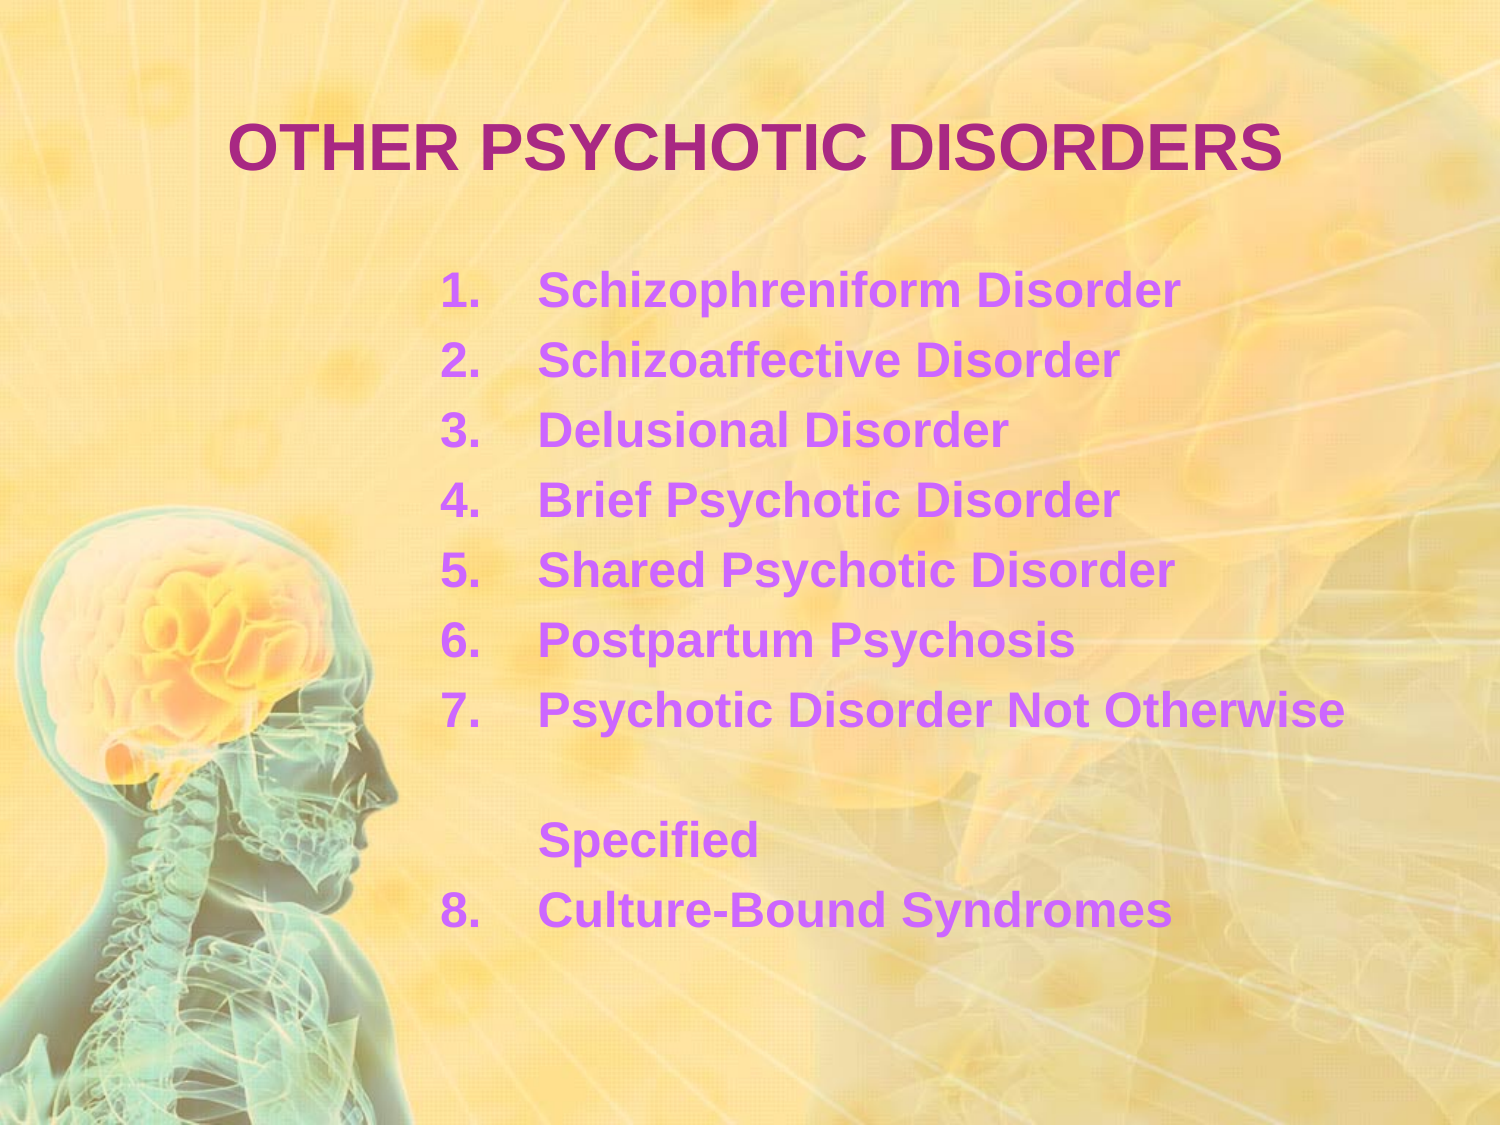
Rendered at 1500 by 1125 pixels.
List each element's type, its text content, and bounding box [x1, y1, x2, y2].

subtitle 1. Schizophreniform Disorder 2. Schizoaffective Disorder 3. Delusional Disorder 4. Brief Psychotic Disorder 5. Shared Psychotic Disorder 6. Postpartum Psychosis 7. Psychotic Disorder Not Otherwise Specified 8. Culture-Bound Syndromes [424, 249, 1476, 1076]
title OTHER PSYCHOTIC DISORDERS [212, 37, 1451, 192]
picture [0, 0, 1500, 1125]
